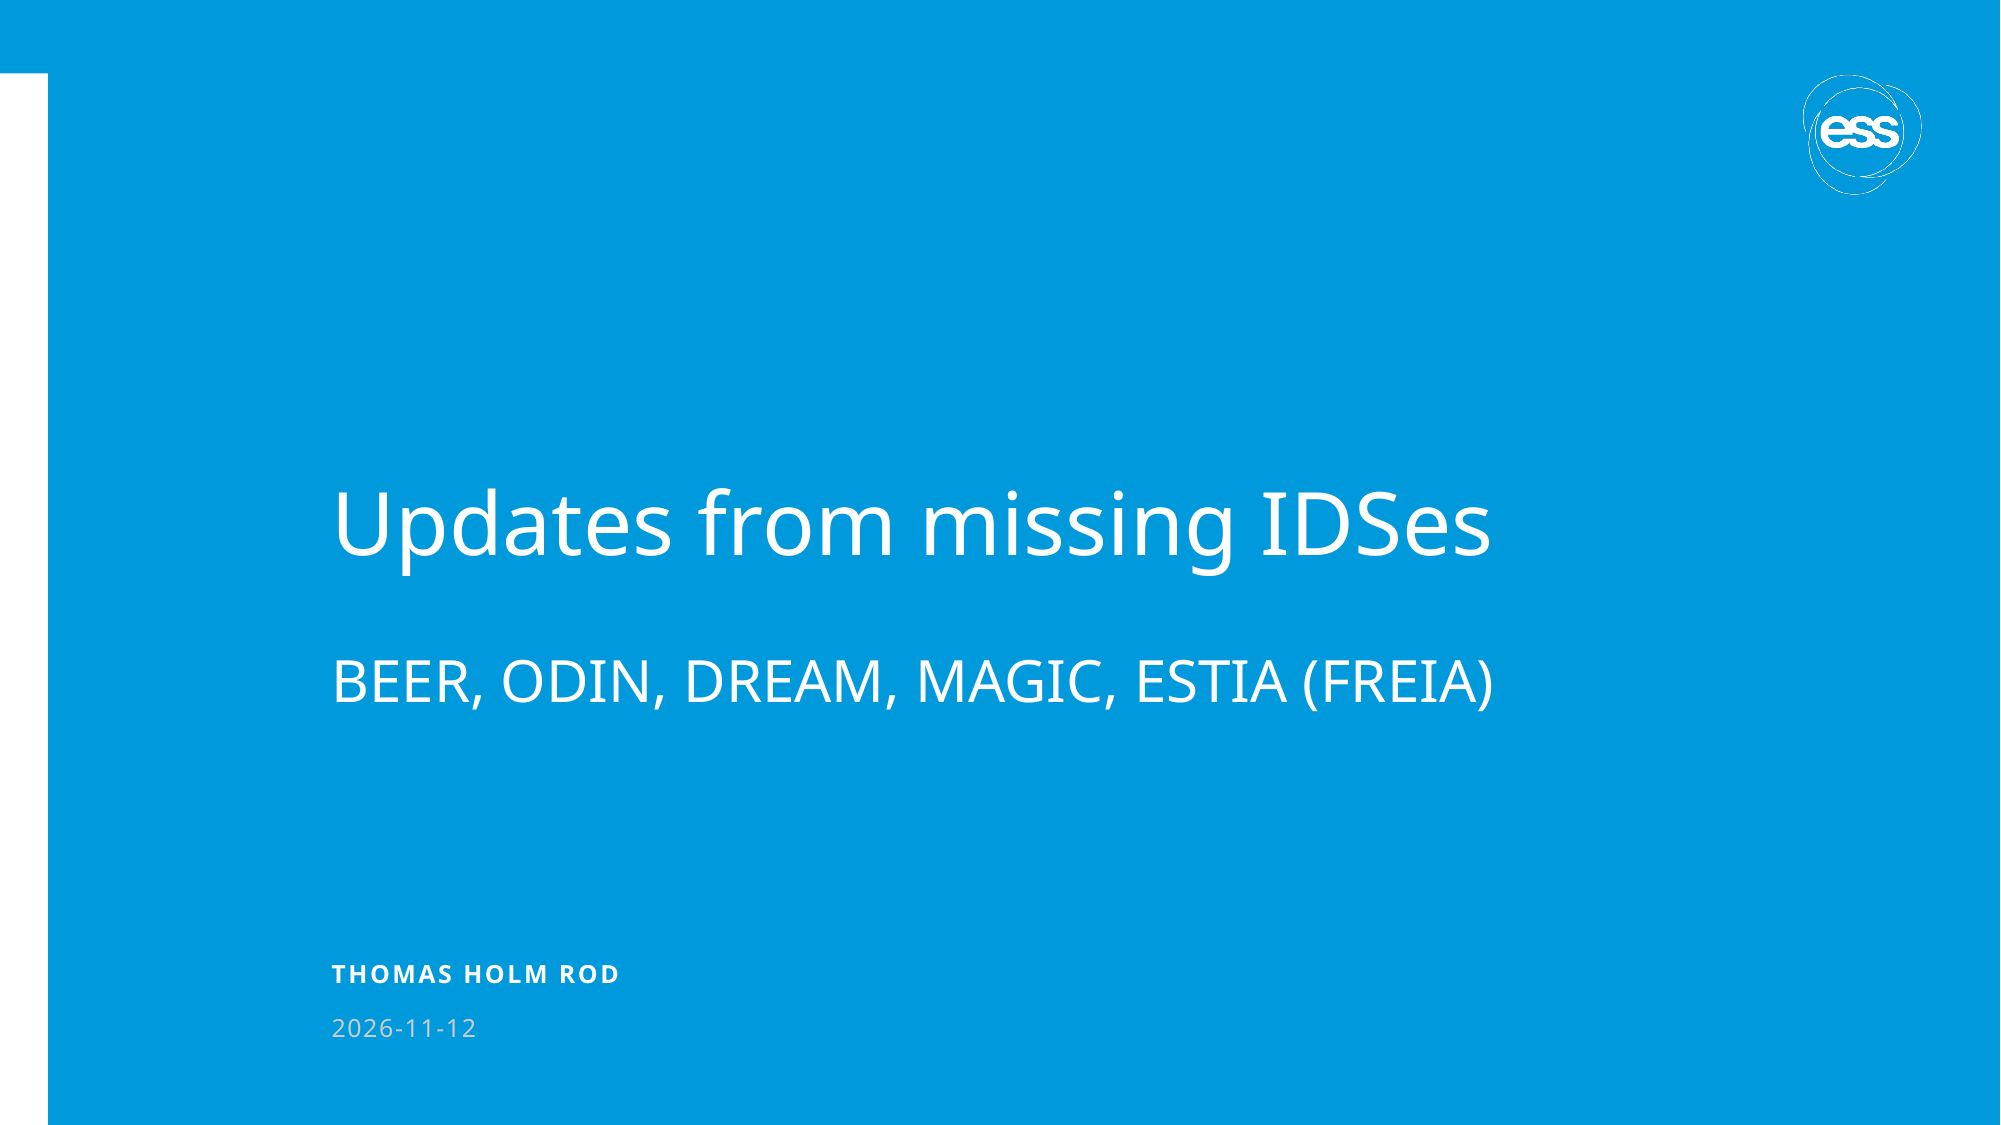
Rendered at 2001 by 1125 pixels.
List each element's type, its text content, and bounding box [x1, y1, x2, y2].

list Thomas Holm Rod [316, 919, 1349, 995]
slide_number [316, 1000, 521, 1060]
title Updates from missing IDSes [316, 189, 1734, 581]
subtitle BEER, ODIN, DREAM, MAGIC, ESTIA (FREIA) [316, 637, 1734, 789]
